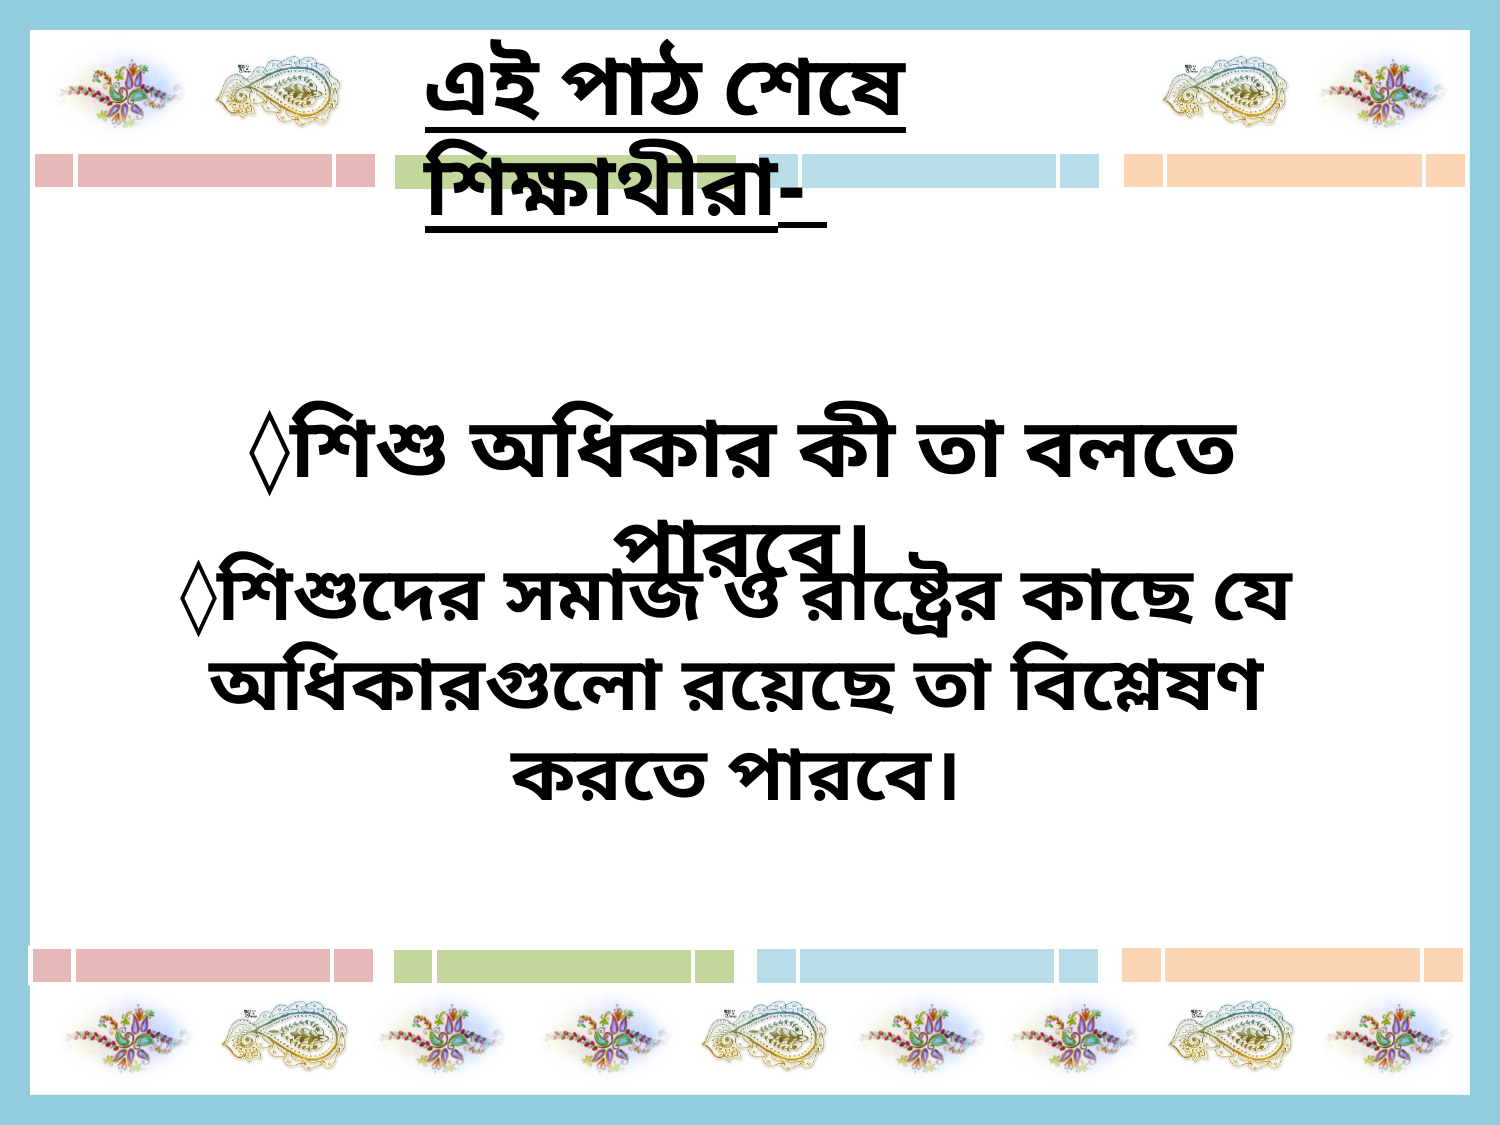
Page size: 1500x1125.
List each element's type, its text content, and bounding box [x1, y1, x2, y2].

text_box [43, 35, 1459, 144]
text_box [30, 945, 1466, 986]
text_box ◊শিশু অধিকার কী তা বলতে পারবে। [173, 387, 1312, 602]
text_box ◊শিশুদের সমাজ ও রাষ্ট্রের কাছে যে অধিকারগুলো রয়েছে তা বিশ্লেষণ করতে পারবে। [119, 538, 1354, 823]
text_box এই পাঠ শেষে শিক্ষাথীরা- [410, 25, 1116, 34]
text_box এই পাঠ শেষে শিক্ষাথীরা- [410, 152, 1116, 240]
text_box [50, 980, 1465, 1089]
